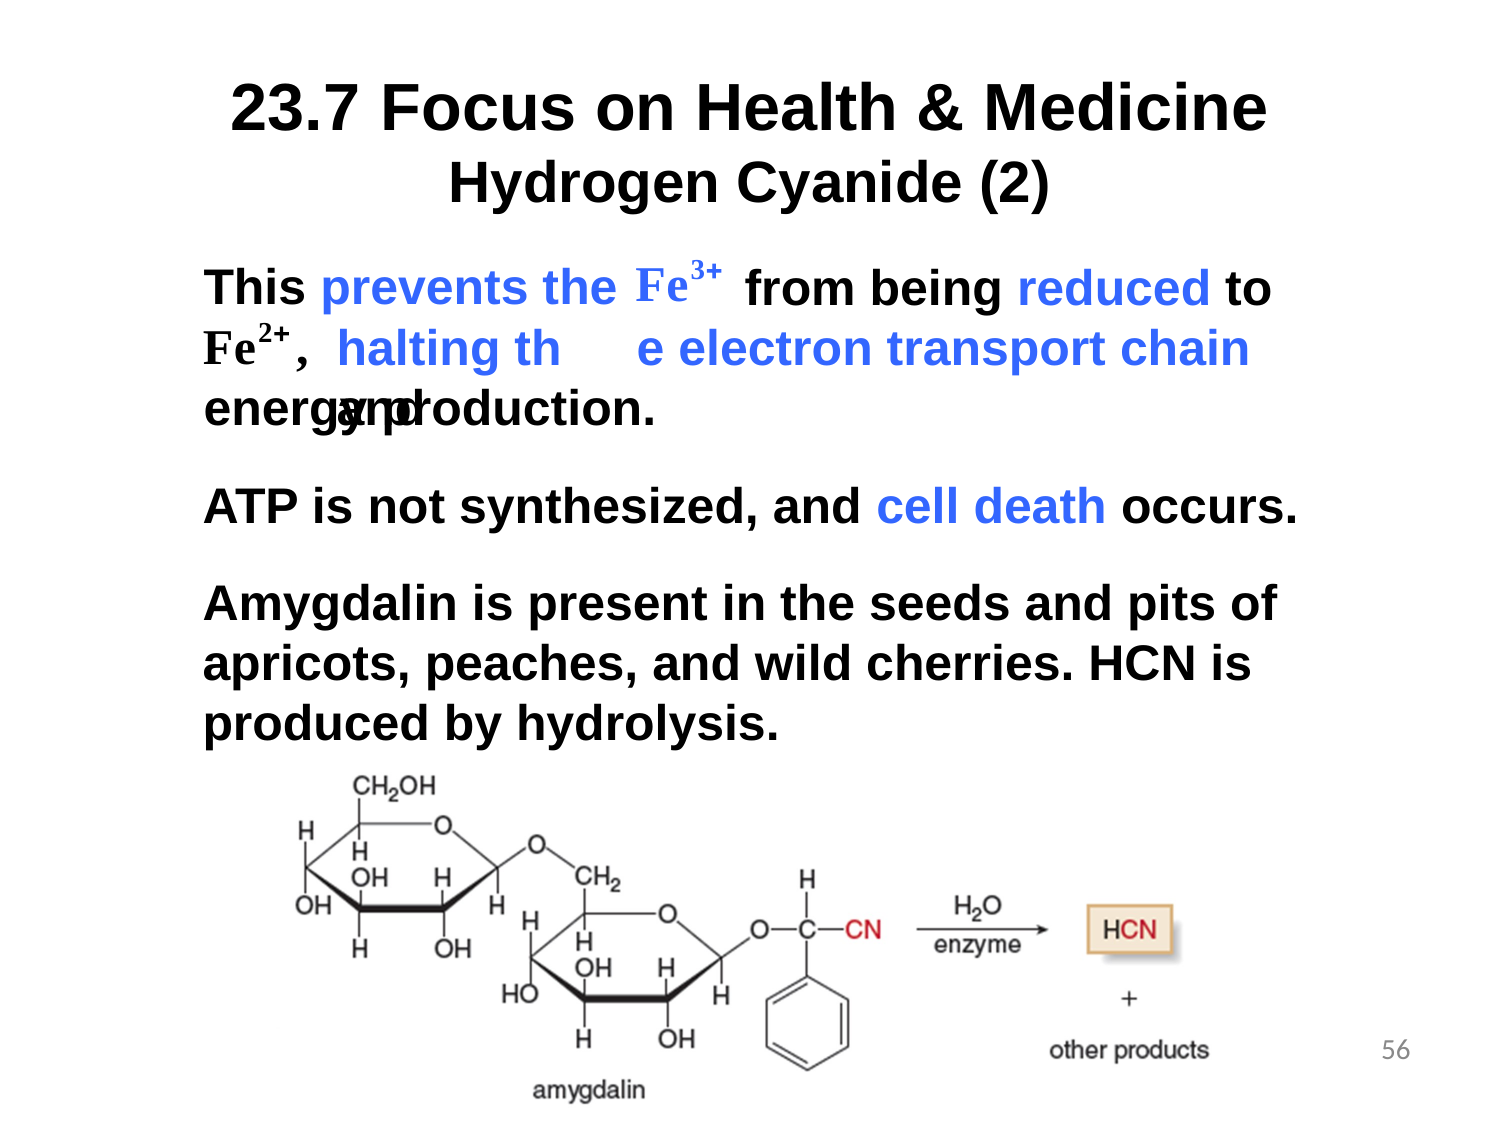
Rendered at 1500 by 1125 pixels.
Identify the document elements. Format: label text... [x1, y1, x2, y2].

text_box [632, 251, 727, 309]
list This prevents the [188, 246, 635, 320]
list halting th e electron transport chain and [321, 307, 1297, 371]
list energy production. [174, 368, 688, 432]
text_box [200, 314, 314, 380]
list ATP is not synthesized, and cell death occurs. Amygdalin is present in the seeds and pits of apricots, peaches, and wild cherries. HCN is produced by hydrolysis. [187, 465, 1413, 754]
title 23.7 Focus on Health & Medicine Hydrogen Cyanide (2) [75, 45, 1425, 233]
picture [237, 752, 1238, 1125]
list from being reduced to [729, 247, 1293, 307]
